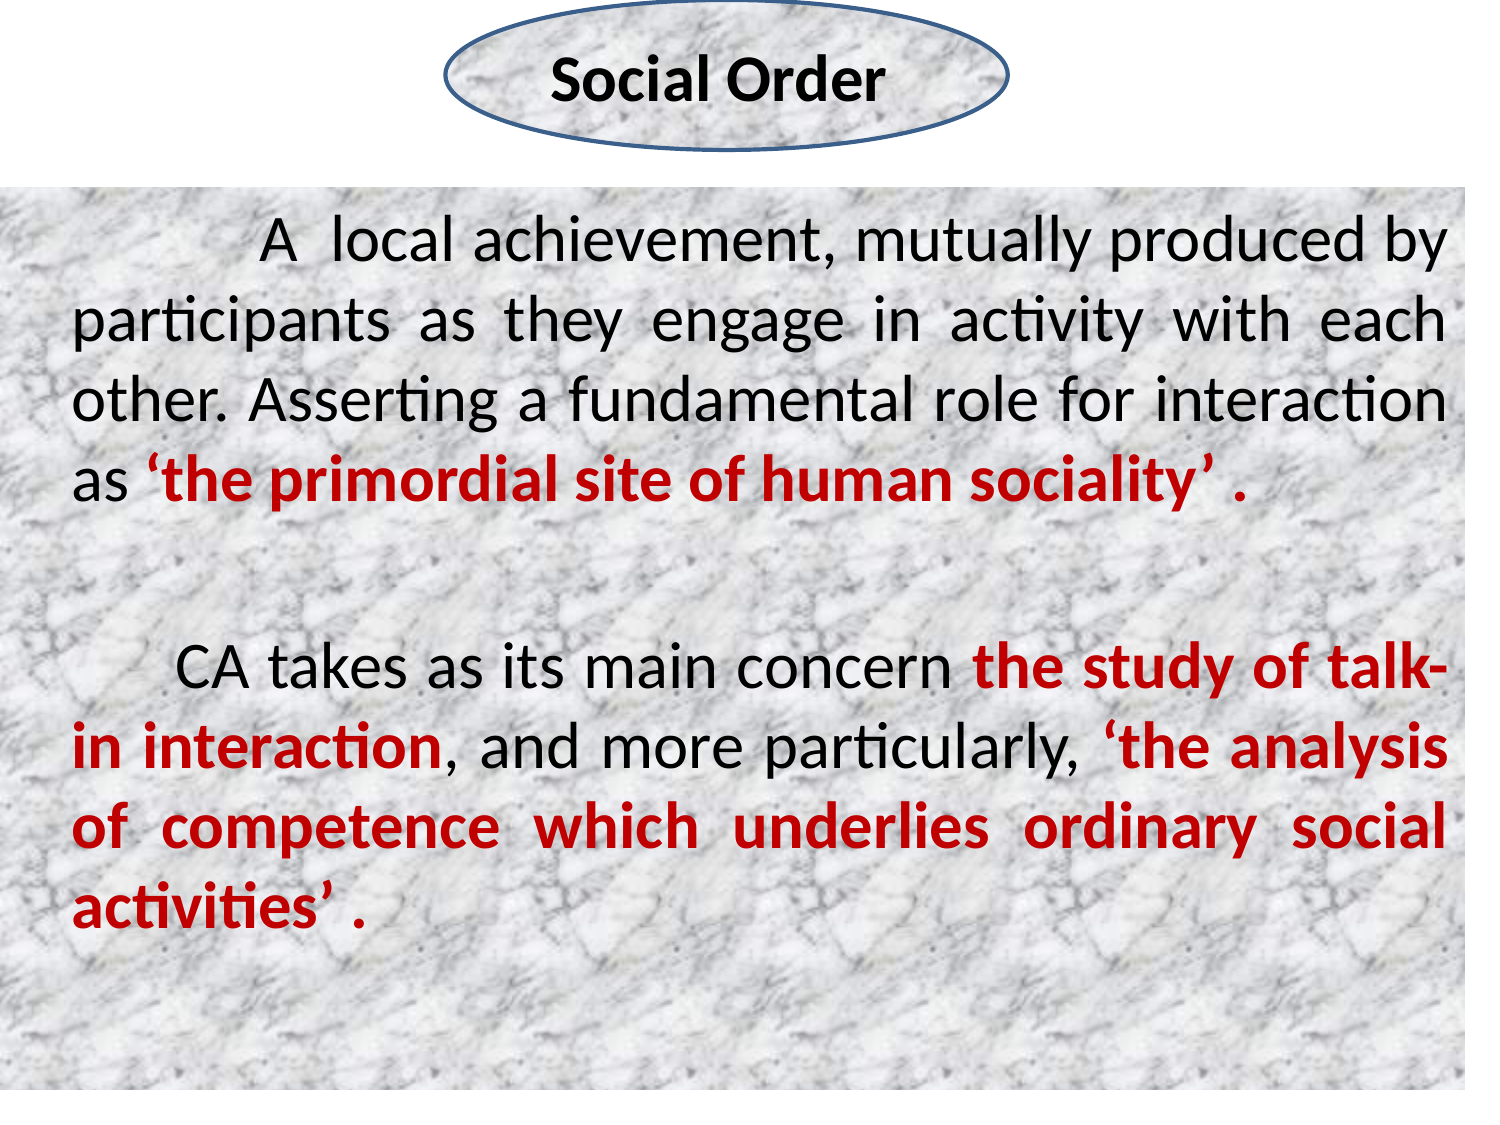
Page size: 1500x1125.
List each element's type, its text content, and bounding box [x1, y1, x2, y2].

list A local achievement, mutually produced by participants as they engage in activity with each other. Asserting a fundamental role for interaction as ‘the primordial site of human sociality’ . CA takes as its main concern the study of talk-in interaction, and more particularly, ‘the analysis of competence which underlies ordinary social activities’ . [0, 187, 1465, 1090]
text_box Social Order [443, 0, 1010, 153]
